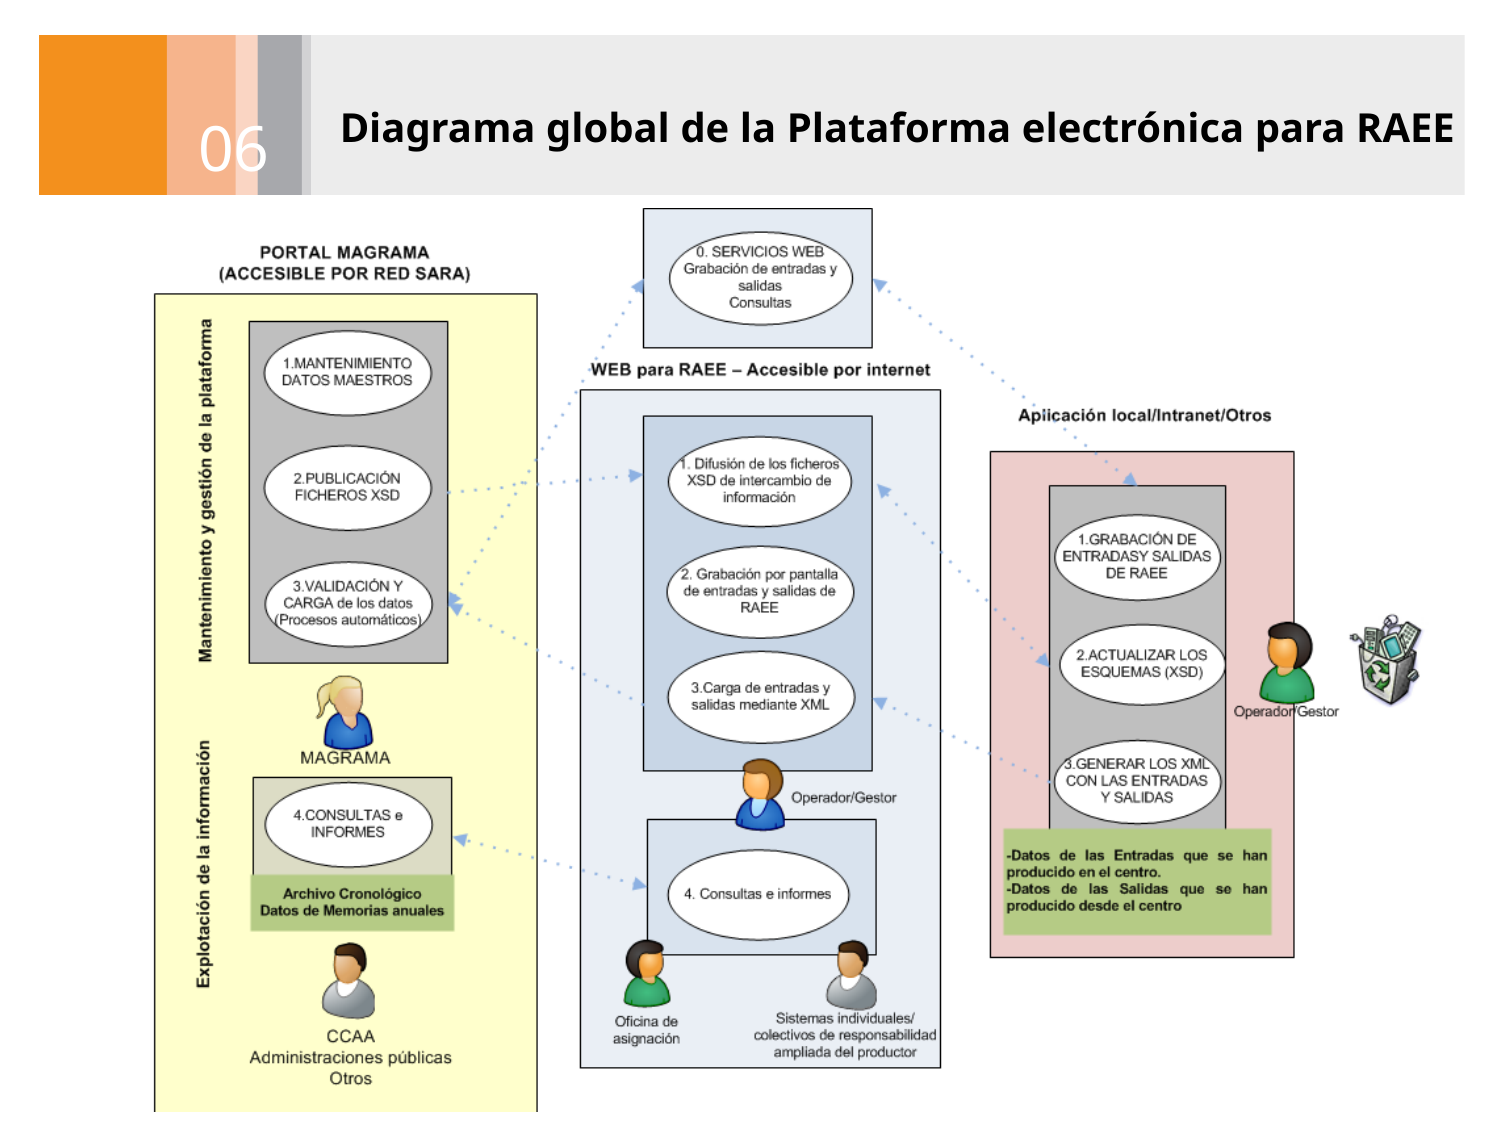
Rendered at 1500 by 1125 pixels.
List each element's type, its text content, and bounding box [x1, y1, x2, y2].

picture [39, 35, 1465, 195]
title Diagrama global de la Plataforma electrónica para RAEE [324, 80, 1500, 173]
list 06 [183, 101, 302, 195]
picture [52, 207, 1438, 1112]
